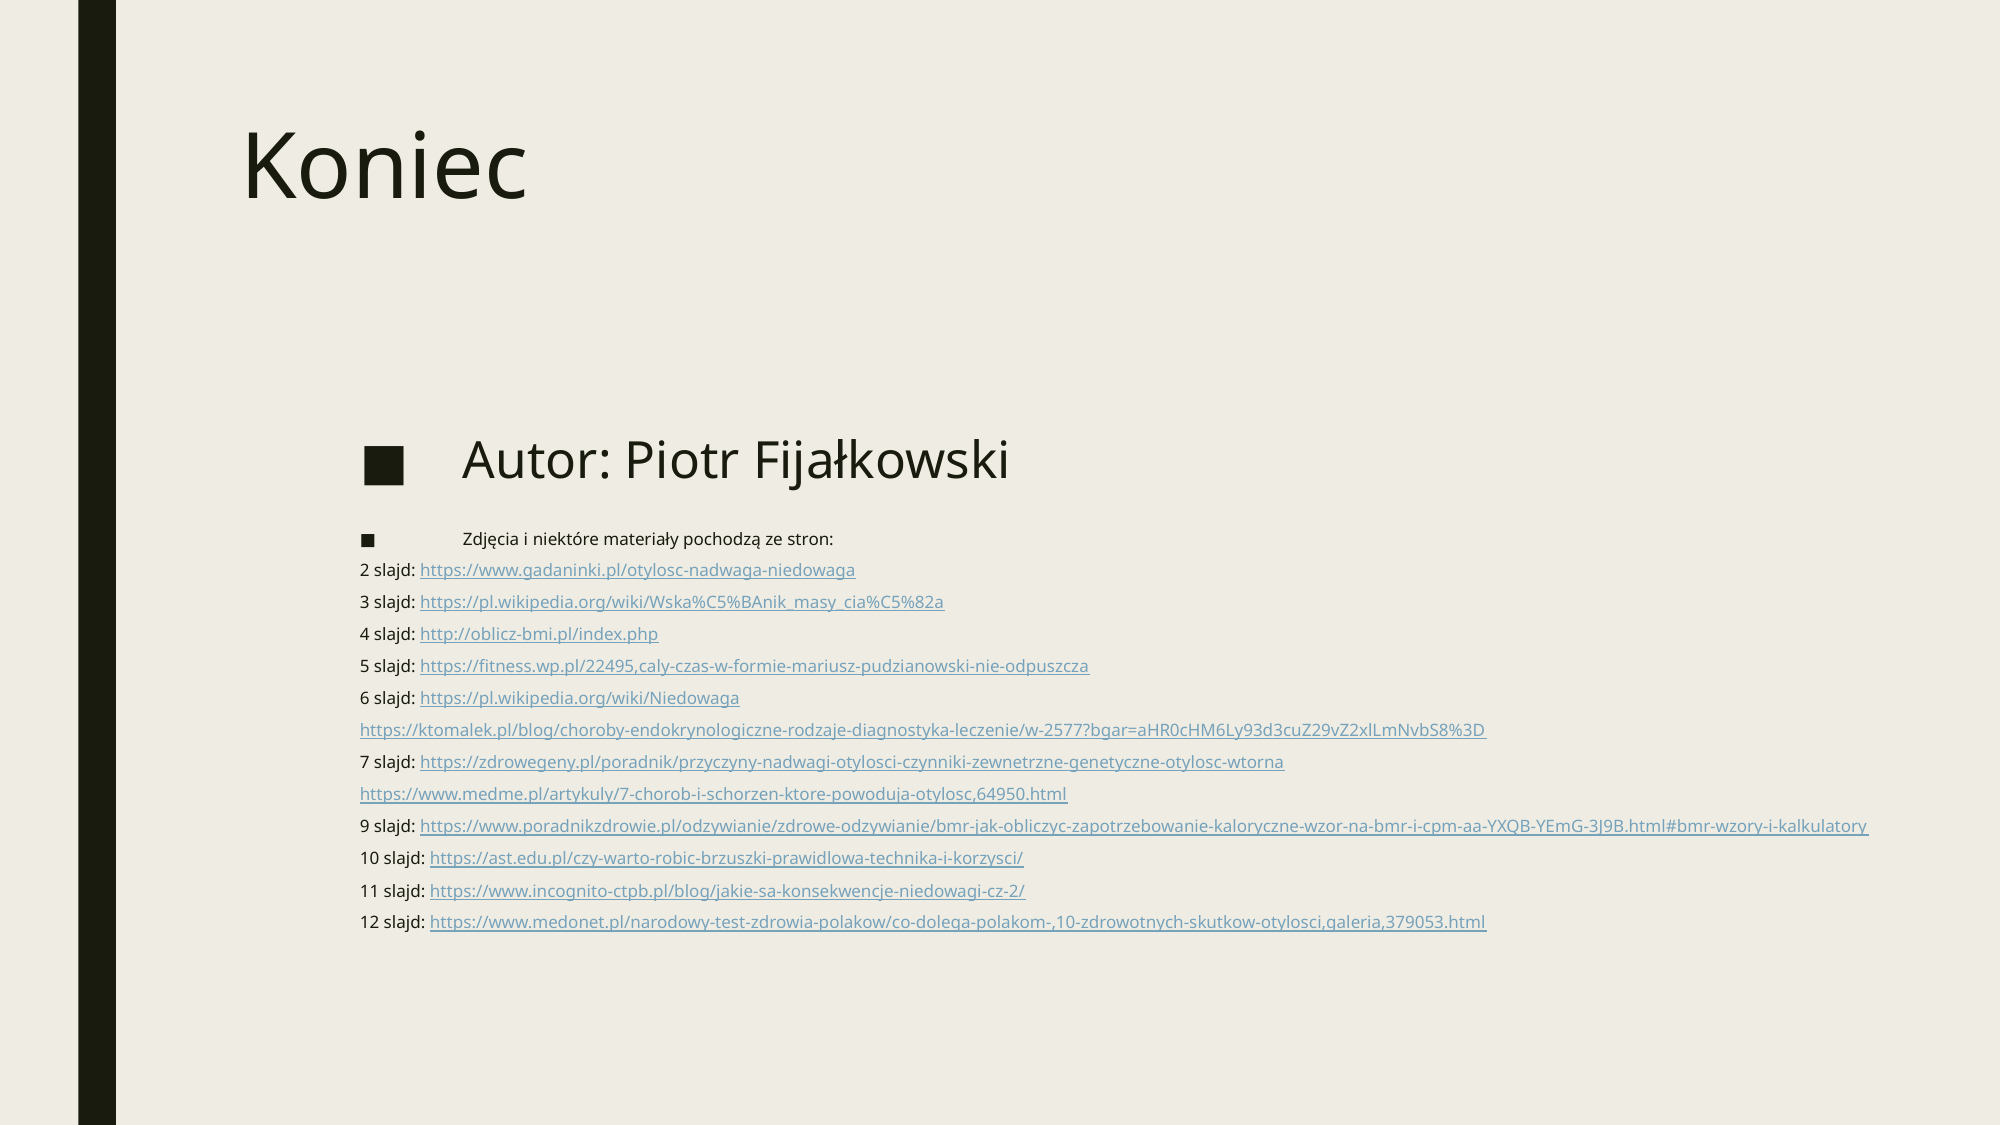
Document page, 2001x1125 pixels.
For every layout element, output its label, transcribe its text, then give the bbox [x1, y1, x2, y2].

list Autor: Piotr Fijałkowski Zdjęcia i niektóre materiały pochodzą ze stron: 2 slajd: https://www.gadaninki.pl/otylosc-nadwaga-niedowaga 3 slajd: https://pl.wikipedia.org/wiki/Wska%C5%BAnik_masy_cia%C5%82a 4 slajd: http://oblicz-bmi.pl/index.php 5 slajd: https://fitness.wp.pl/22495,caly-czas-w-formie-mariusz-pudzianowski-nie-odpuszcza 6 slajd: https://pl.wikipedia.org/wiki/Niedowaga https://ktomalek.pl/blog/choroby-endokrynologiczne-rodzaje-diagnostyka-leczenie/w-2577?bgar=aHR0cHM6Ly93d3cuZ29vZ2xlLmNvbS8%3D 7 slajd: https://zdrowegeny.pl/poradnik/przyczyny-nadwagi-otylosci-czynniki-zewnetrzne-genetyczne-otylosc-wtorna https://www.medme.pl/artykuly/7-chorob-i-schorzen-ktore-powoduja-otylosc,64950.html 9 slajd: https://www.poradnikzdrowie.pl/odzywianie/zdrowe-odzywianie/bmr-jak-obliczyc-zapotrzebowanie-kaloryczne-wzor-na-bmr-i-cpm-aa-YXQB-YEmG-3J9B.html#bmr-wzory-i-kalkulatory 10 slajd: https://ast.edu.pl/czy-warto-robic-brzuszki-prawidlowa-technika-i-korzysci/ 11 slajd: https://www.incognito-ctpb.pl/blog/jakie-sa-konsekwencje-niedowagi-cz-2/ 12 slajd: https://www.medonet.pl/narodowy-test-zdrowia-polakow/co-dolega-polakom-,10-zdrowotnych-skutkow-otylosci,galeria,379053.html [344, 425, 1920, 1013]
title Koniec [225, 112, 1800, 357]
